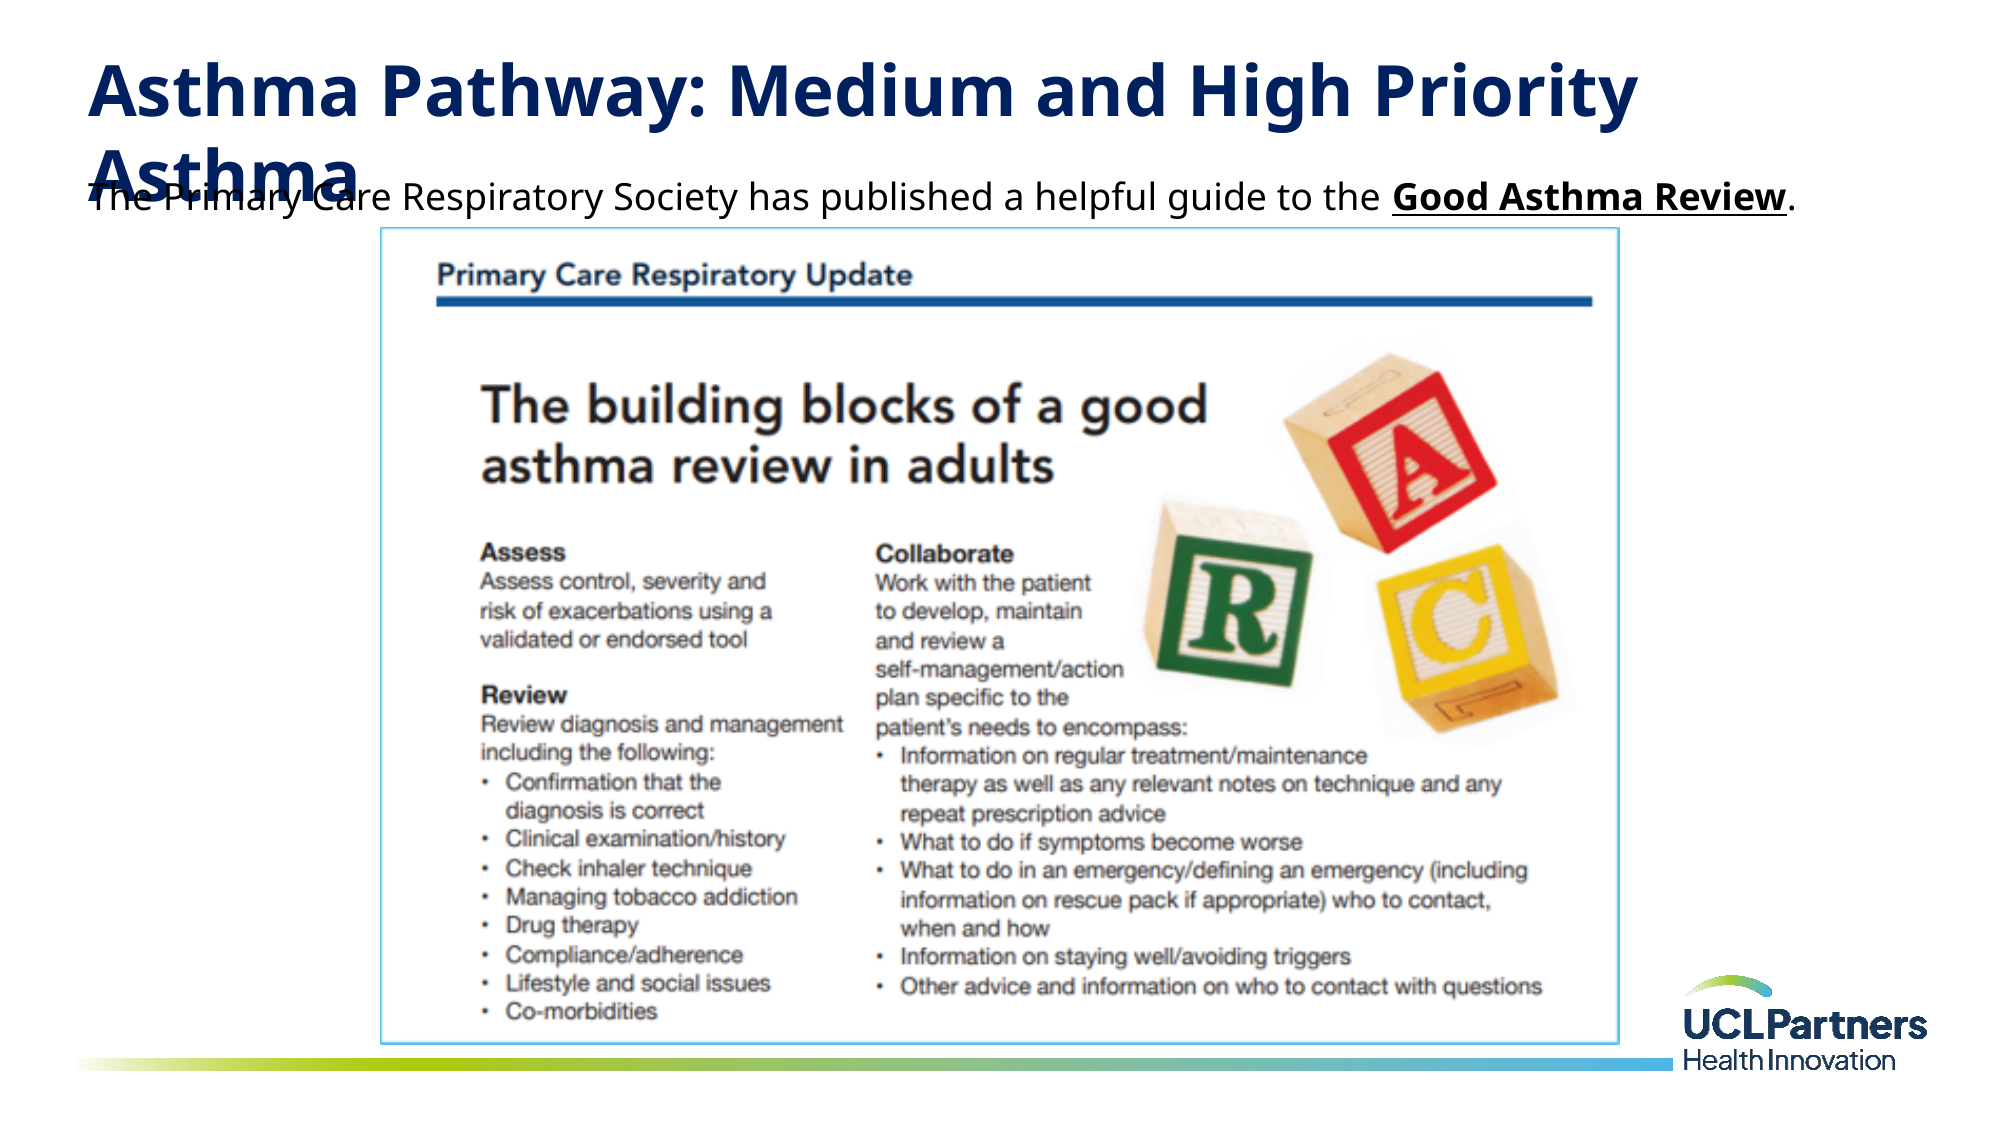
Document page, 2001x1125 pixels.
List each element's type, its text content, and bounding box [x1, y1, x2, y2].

picture [72, 944, 1957, 1100]
text_box The Primary Care Respiratory Society has published a helpful guide to the Good Asthma Review. [73, 165, 1844, 232]
picture [380, 227, 1620, 1045]
text_box Asthma Pathway: Medium and High Priority Asthma [73, 38, 1889, 223]
